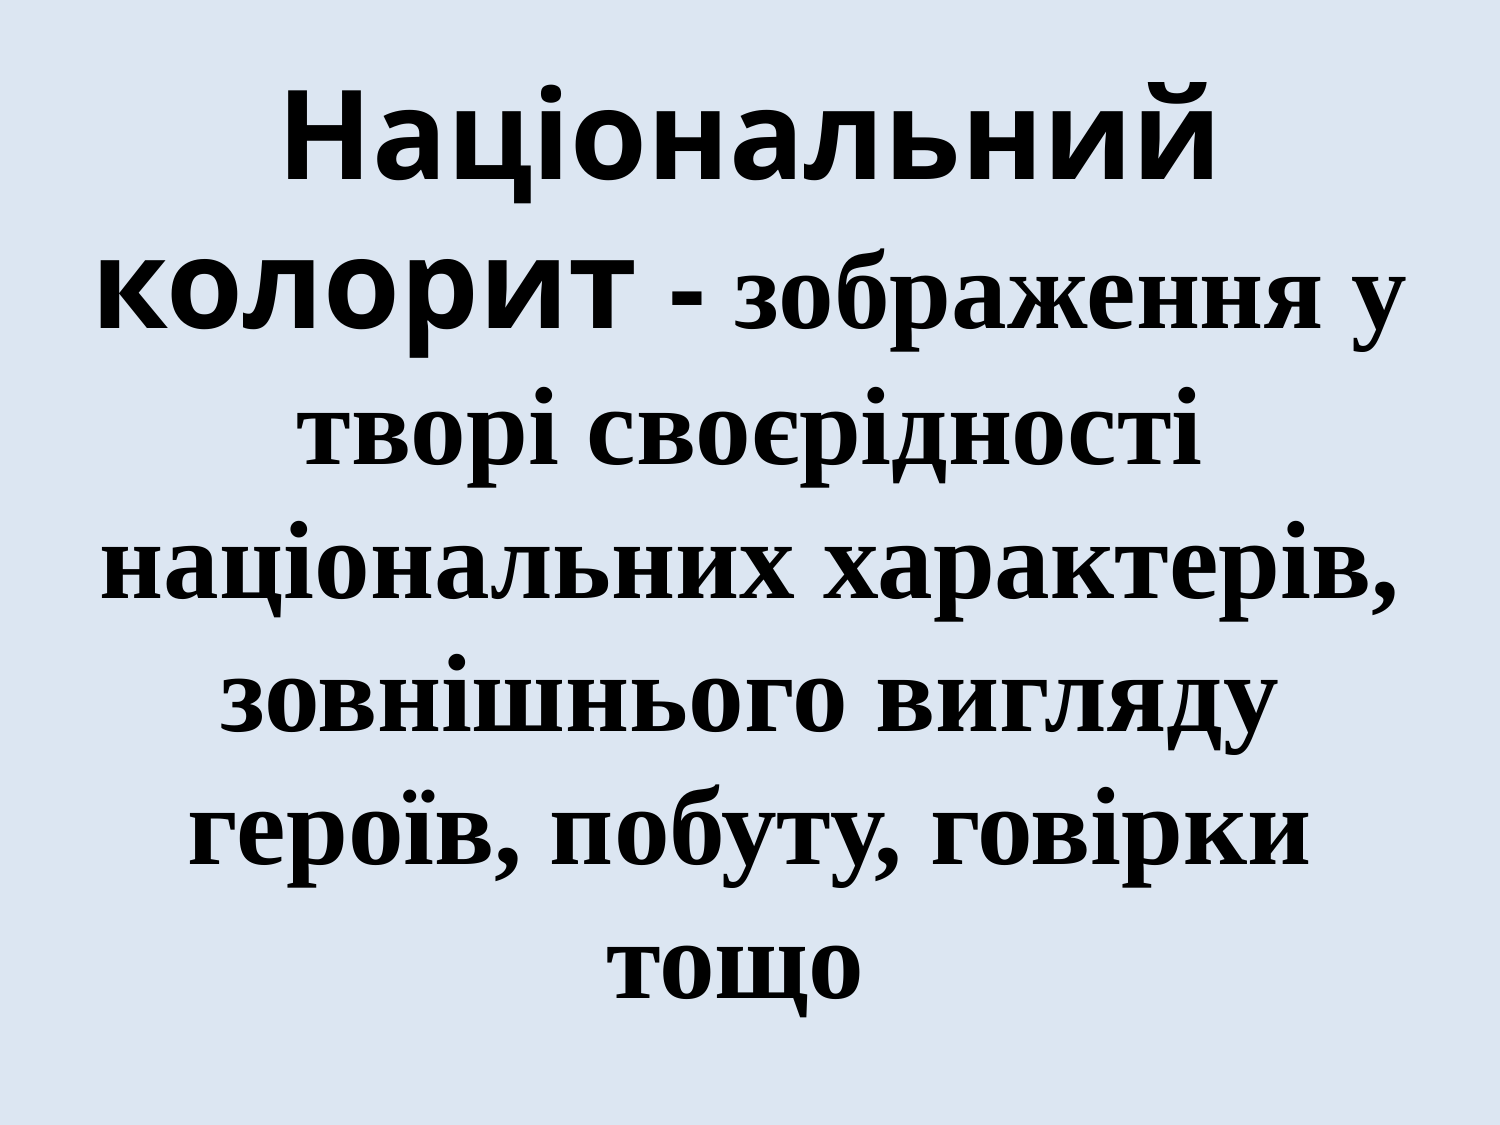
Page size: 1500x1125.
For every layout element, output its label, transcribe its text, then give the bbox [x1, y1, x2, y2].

title Національний колорит - зображення у творі своєрідності національних характерів, зовнішнього вигляду героїв, побуту, говірки тощо [75, 45, 1425, 1032]
